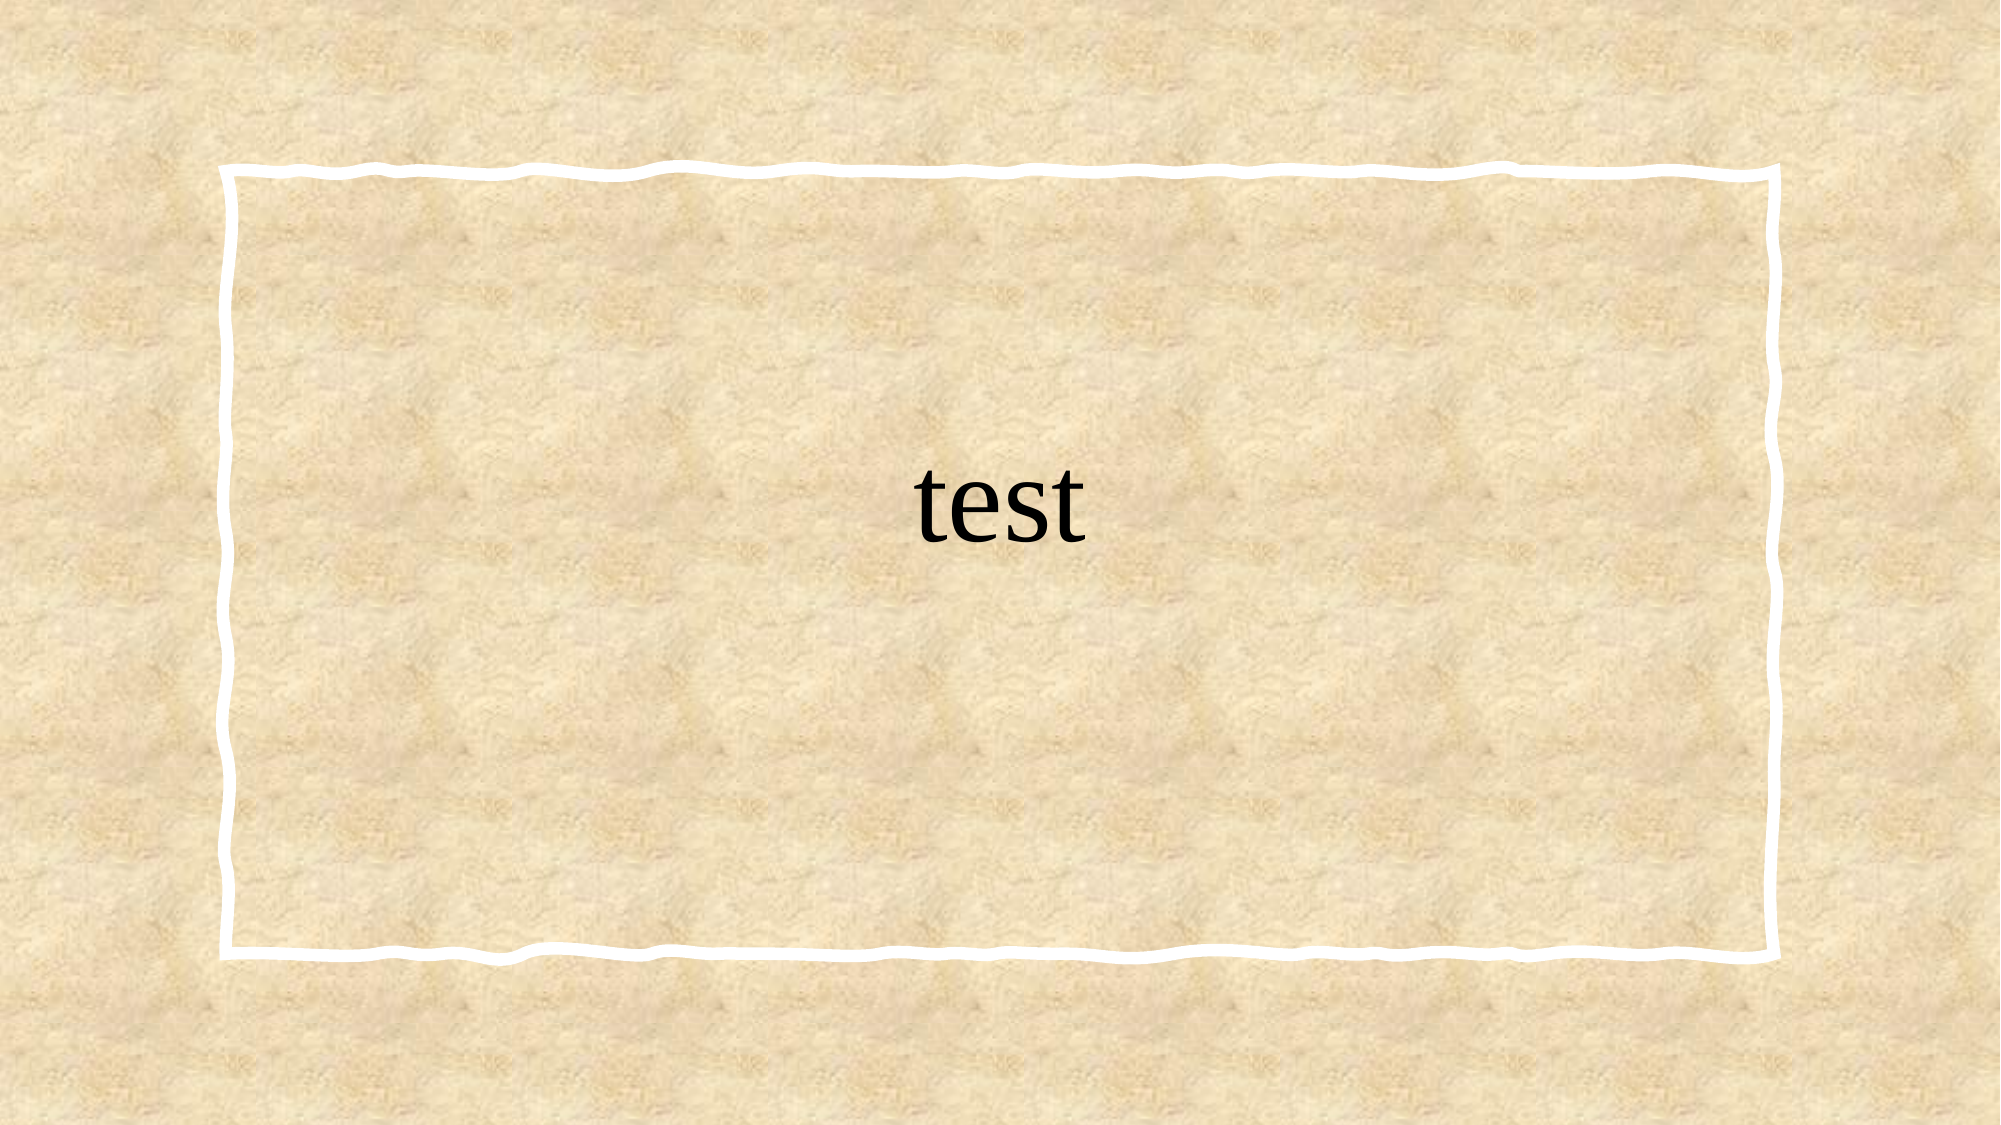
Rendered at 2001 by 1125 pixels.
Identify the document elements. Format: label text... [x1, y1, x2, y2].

picture [0, 0, 2000, 1125]
title test [249, 184, 1750, 576]
